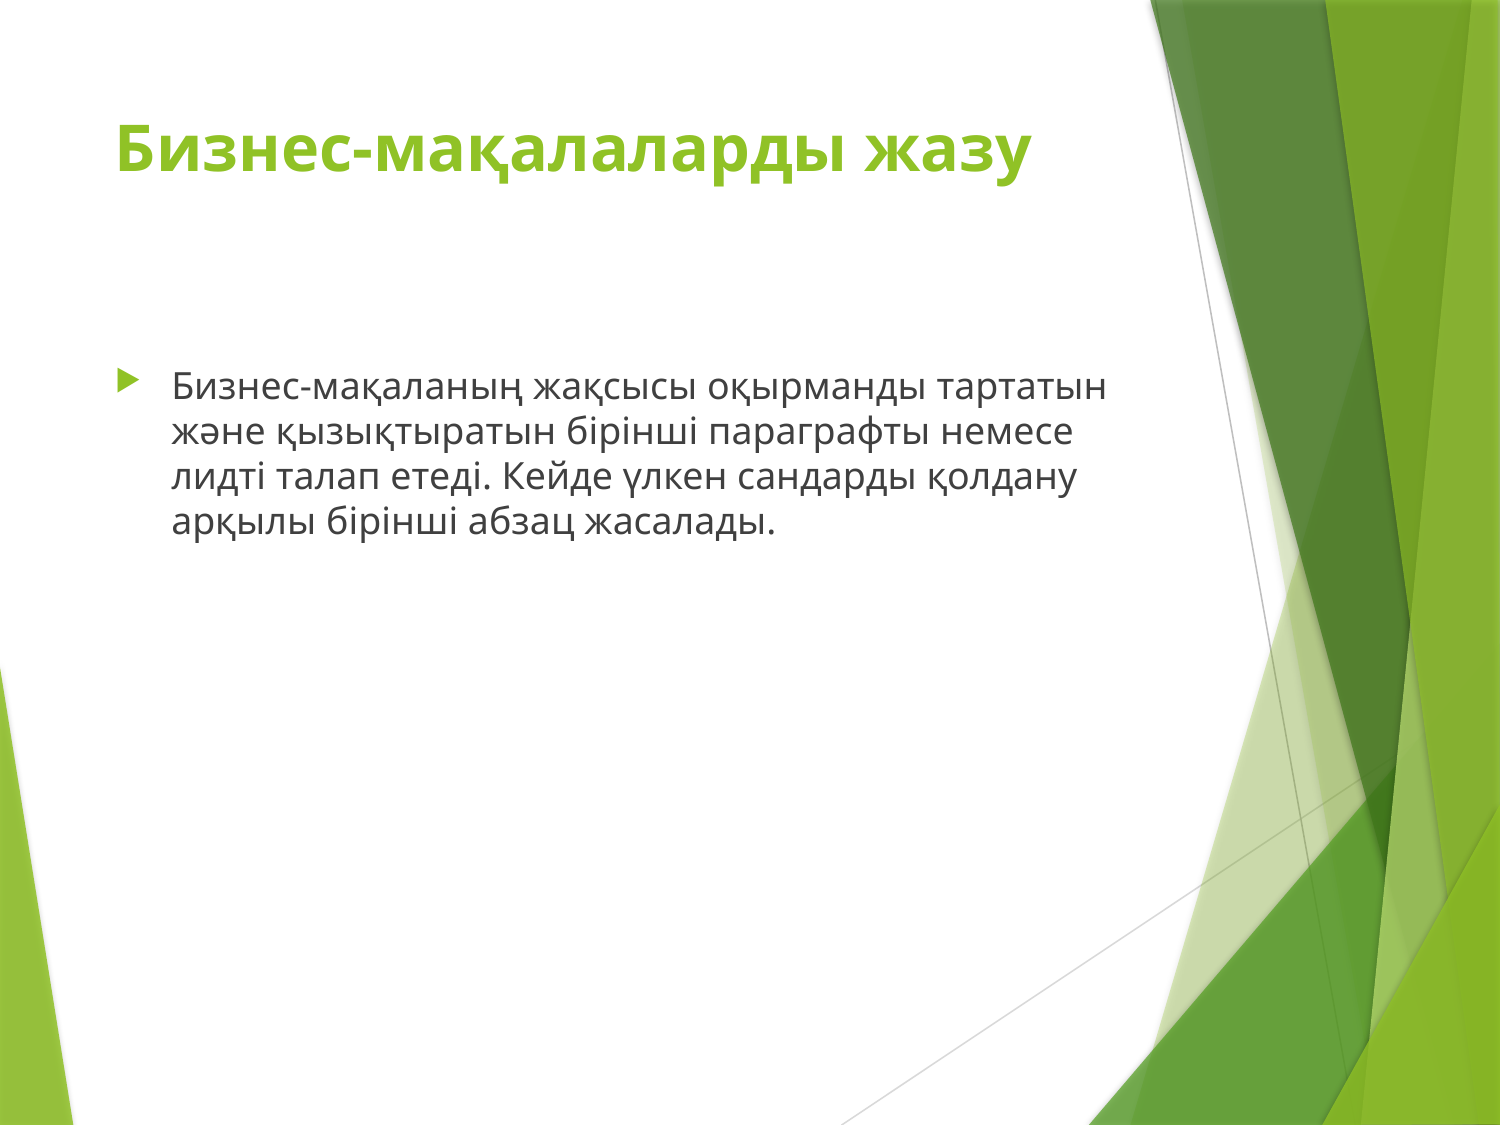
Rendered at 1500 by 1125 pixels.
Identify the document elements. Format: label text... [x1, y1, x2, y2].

list Бизнес-мақаланың жақсысы оқырманды тартатын және қызықтыратын бiрiншi параграфты немесе лидтi талап етедi. Кейде үлкен сандарды қолдану арқылы бiрiншi абзац жасалады. [99, 354, 1142, 992]
title Бизнес-мақалаларды жазу [99, 99, 1142, 317]
